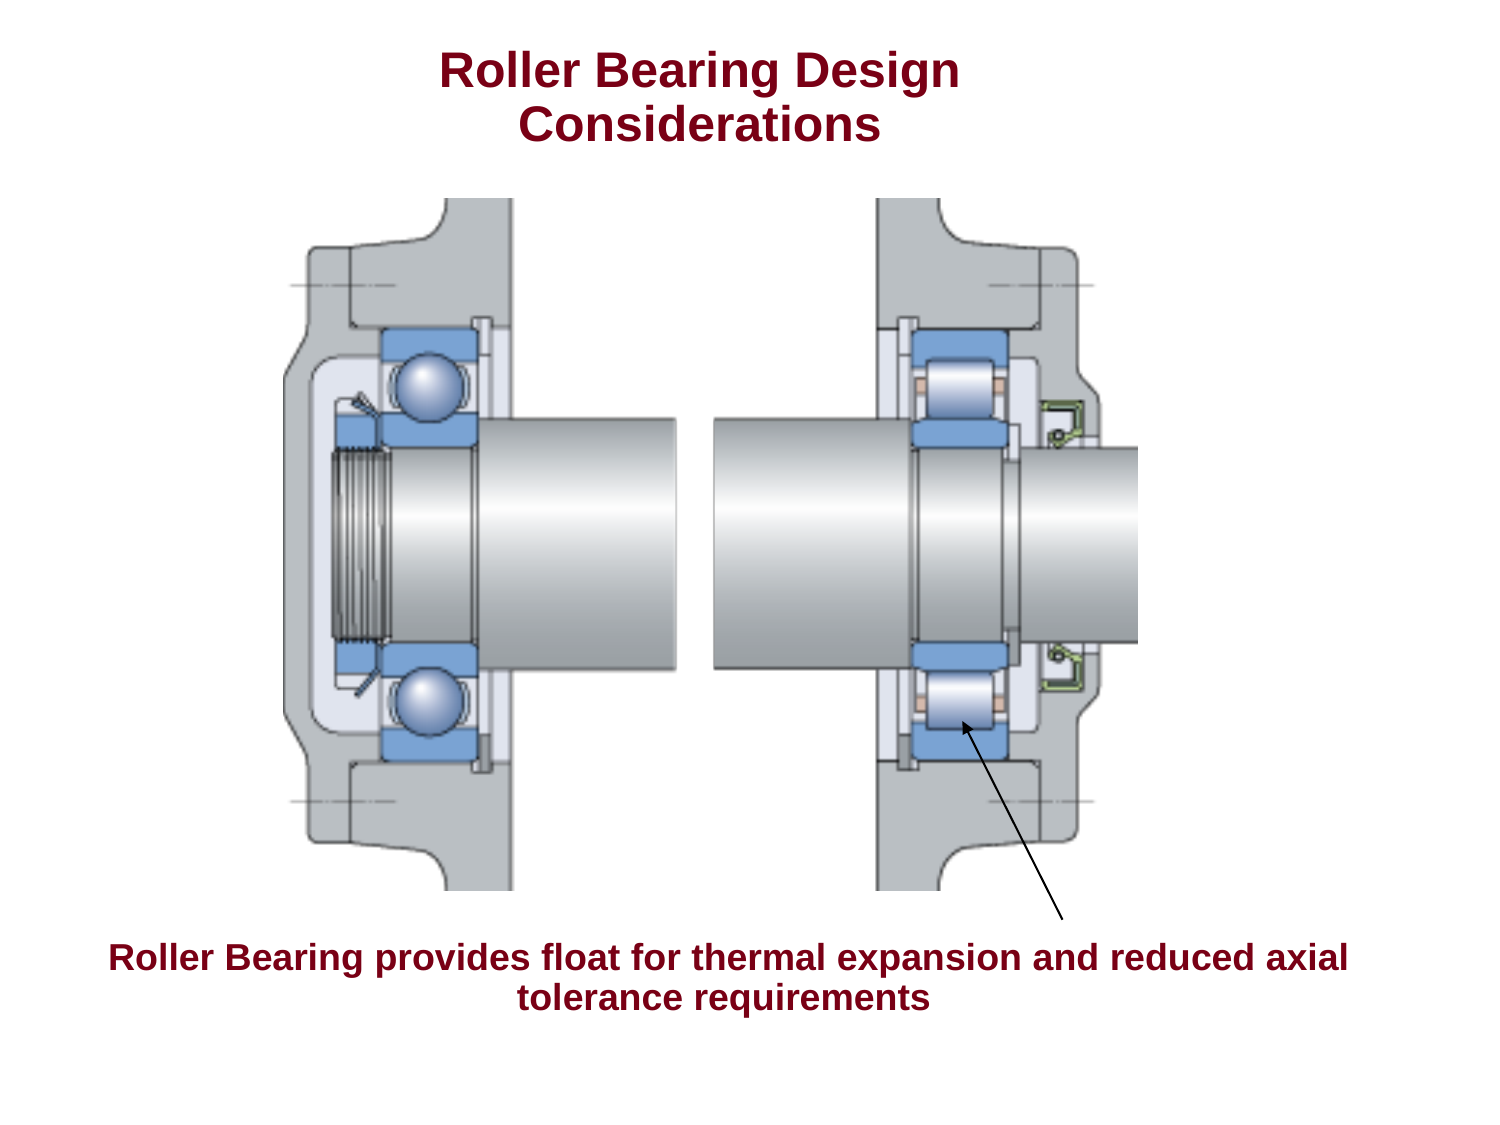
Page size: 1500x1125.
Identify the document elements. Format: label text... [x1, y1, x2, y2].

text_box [962, 720, 1063, 920]
text_box Roller Bearing Design Considerations [262, 37, 1138, 160]
picture [283, 198, 1138, 891]
text_box Roller Bearing provides float for thermal expansion and reduced axial tolerance requirements [62, 930, 1397, 1027]
